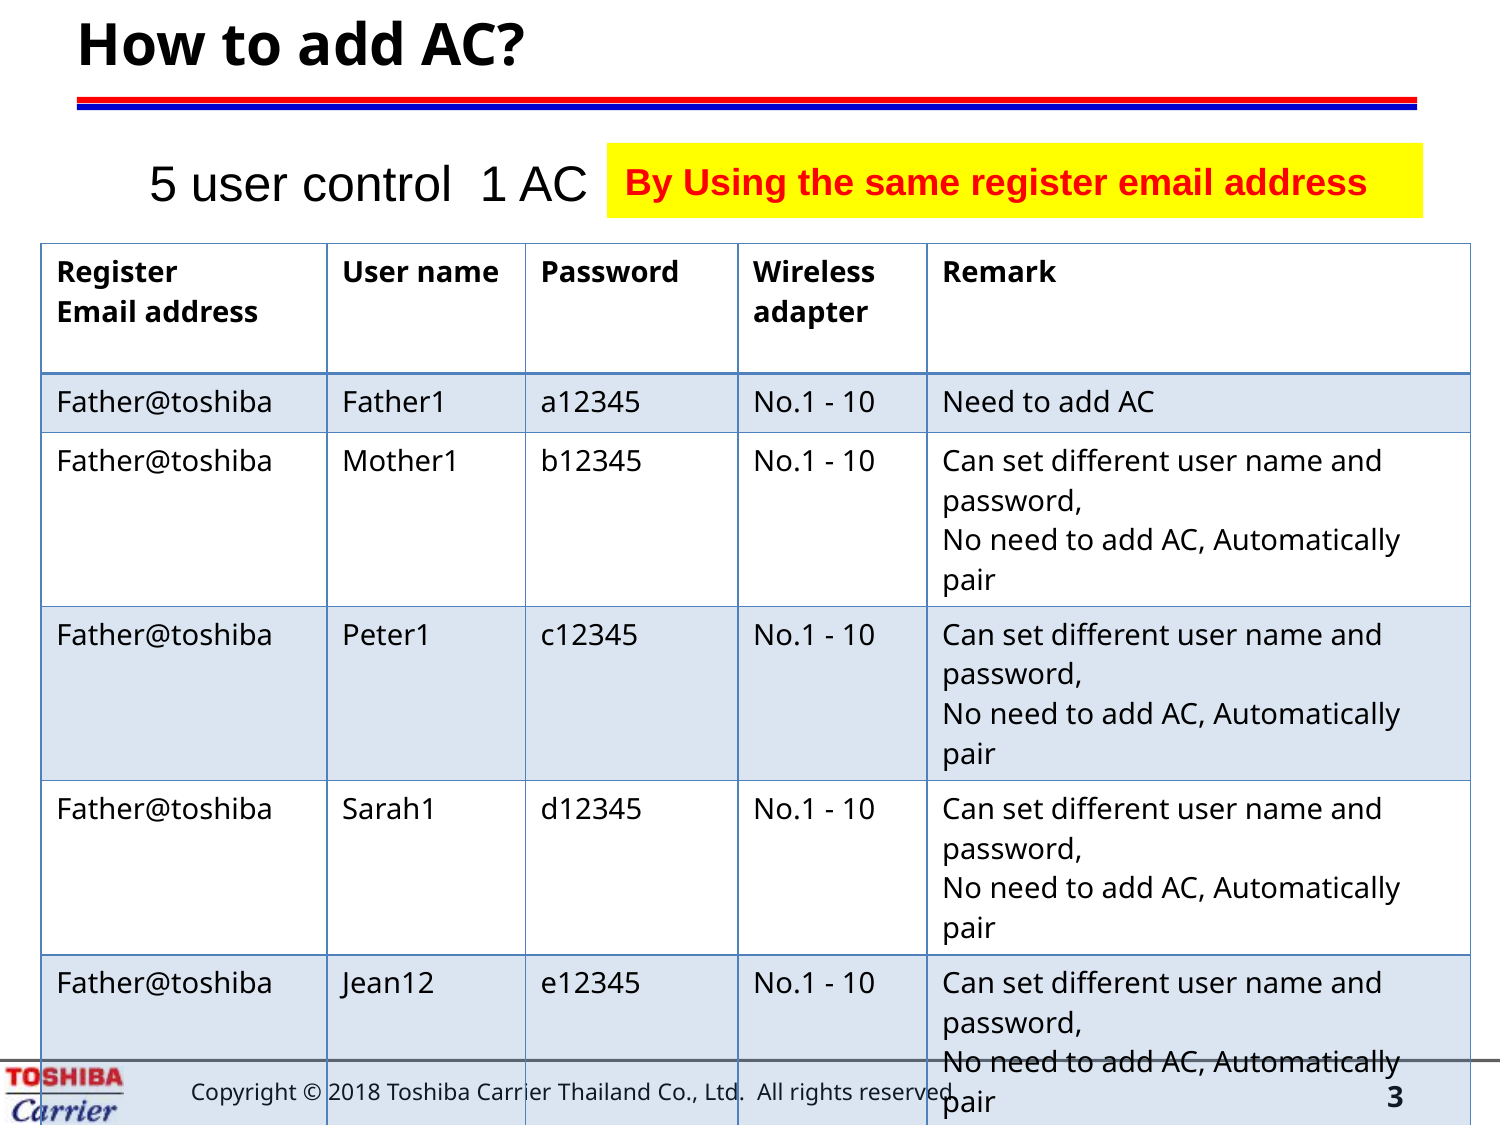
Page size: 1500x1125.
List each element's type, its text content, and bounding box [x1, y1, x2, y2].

text_box How to add AC? [62, 0, 1436, 102]
table_cell No.1 - 10 [739, 375, 926, 432]
text_box 5 user control 1 AC [131, 106, 609, 257]
table_cell No.1 - 10 [739, 607, 926, 780]
table_cell Father1 [328, 375, 525, 432]
table_cell Father@toshiba [42, 607, 326, 780]
table_cell Peter1 [328, 607, 525, 780]
table_header User name [328, 257, 525, 372]
table_cell Mother1 [328, 433, 525, 606]
table_cell Sarah1 [328, 781, 525, 954]
table_cell No.1 - 10 [739, 433, 926, 606]
table_header Password [526, 244, 737, 372]
table_header Register Email address [42, 244, 326, 372]
table_cell Father@toshiba [42, 375, 326, 432]
table_cell Father@toshiba [42, 956, 326, 1125]
text_box By Using the same register email address [607, 142, 1424, 218]
table_cell No.1 - 10 [739, 781, 926, 954]
table_cell Can set different user name and password, No need to add AC, Automatically pair [928, 607, 1470, 780]
table_cell e12345 [526, 956, 737, 1125]
table_cell No.1 - 10 [739, 956, 926, 1125]
table_cell Can set different user name and password, No need to add AC, Automatically pair [928, 781, 1470, 954]
picture [4, 1066, 40, 1123]
table_header Wireless adapter [739, 244, 926, 372]
table_cell a12345 [526, 375, 737, 432]
table_cell Can set different user name and password, No need to add AC, Automatically pair [928, 433, 1470, 606]
table_cell Father@toshiba [42, 781, 326, 954]
table_cell Need to add AC [928, 375, 1470, 432]
table_cell d12345 [526, 781, 737, 954]
table_header Remark [928, 244, 1470, 372]
table_cell Can set different user name and password, No need to add AC, Automatically pair [928, 956, 1470, 1125]
table_cell Father@toshiba [42, 433, 326, 606]
table_cell c12345 [526, 607, 737, 780]
table_cell Jean12 [328, 956, 525, 1125]
table_cell b12345 [526, 433, 737, 606]
